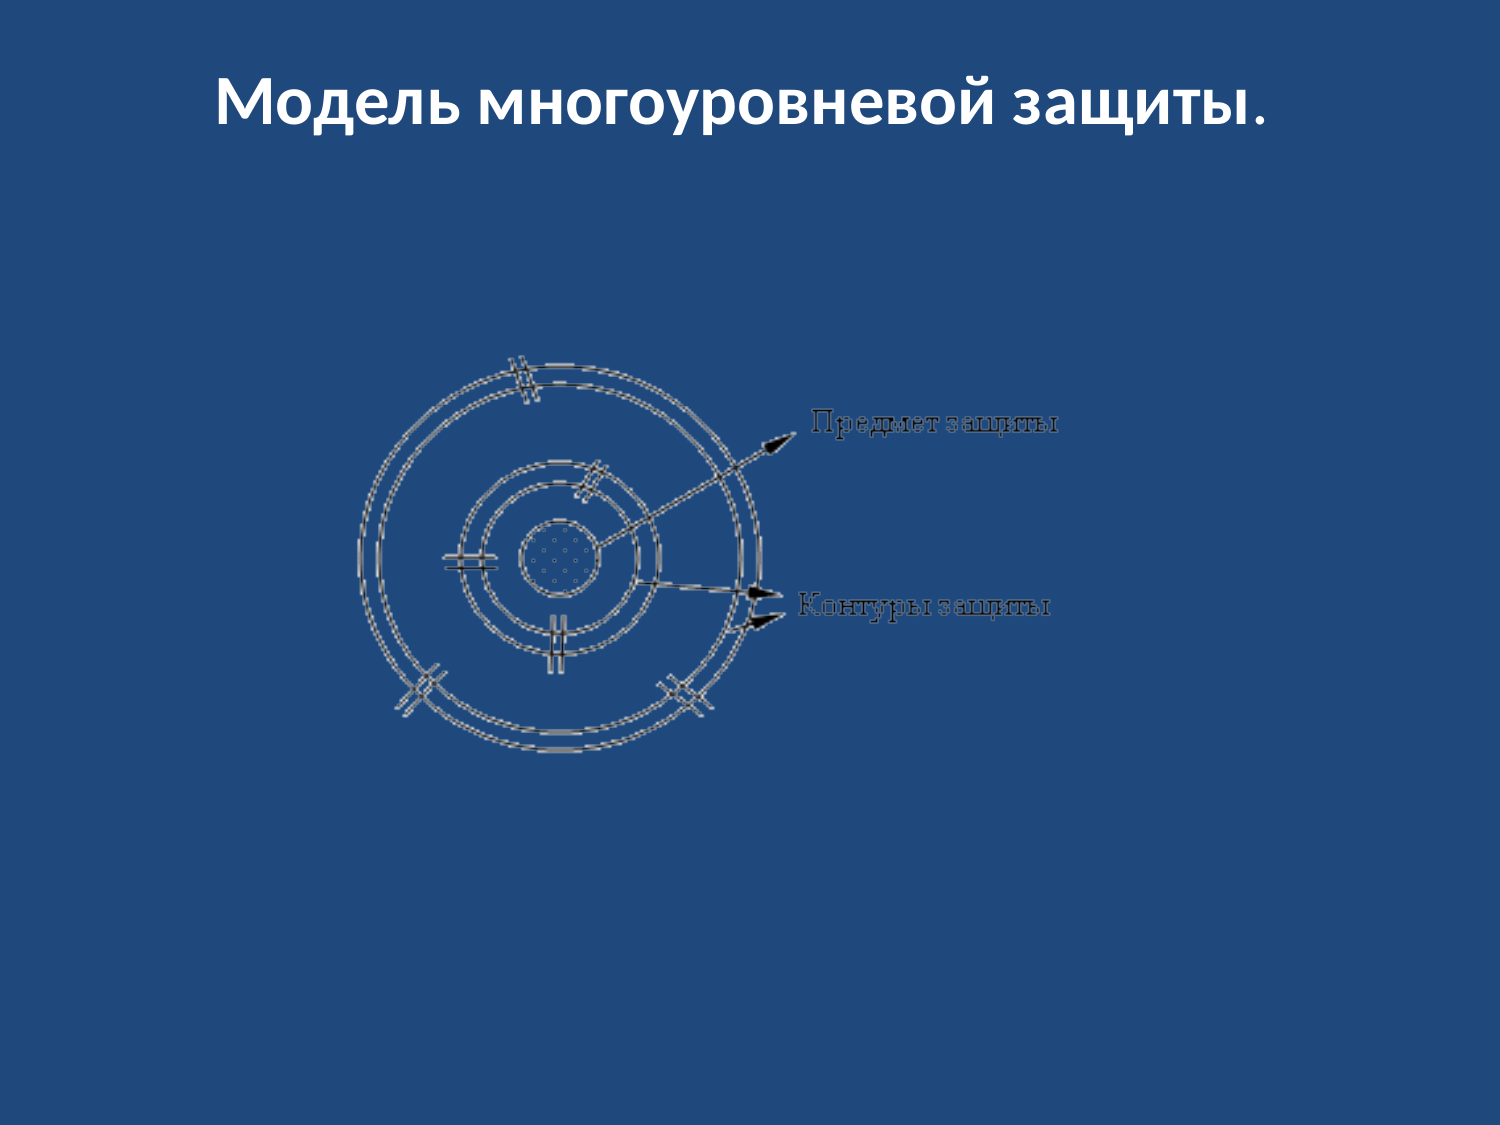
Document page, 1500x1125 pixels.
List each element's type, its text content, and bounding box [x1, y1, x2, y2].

title Модель многоуровневой защиты. [75, 45, 1425, 233]
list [348, 349, 1070, 761]
